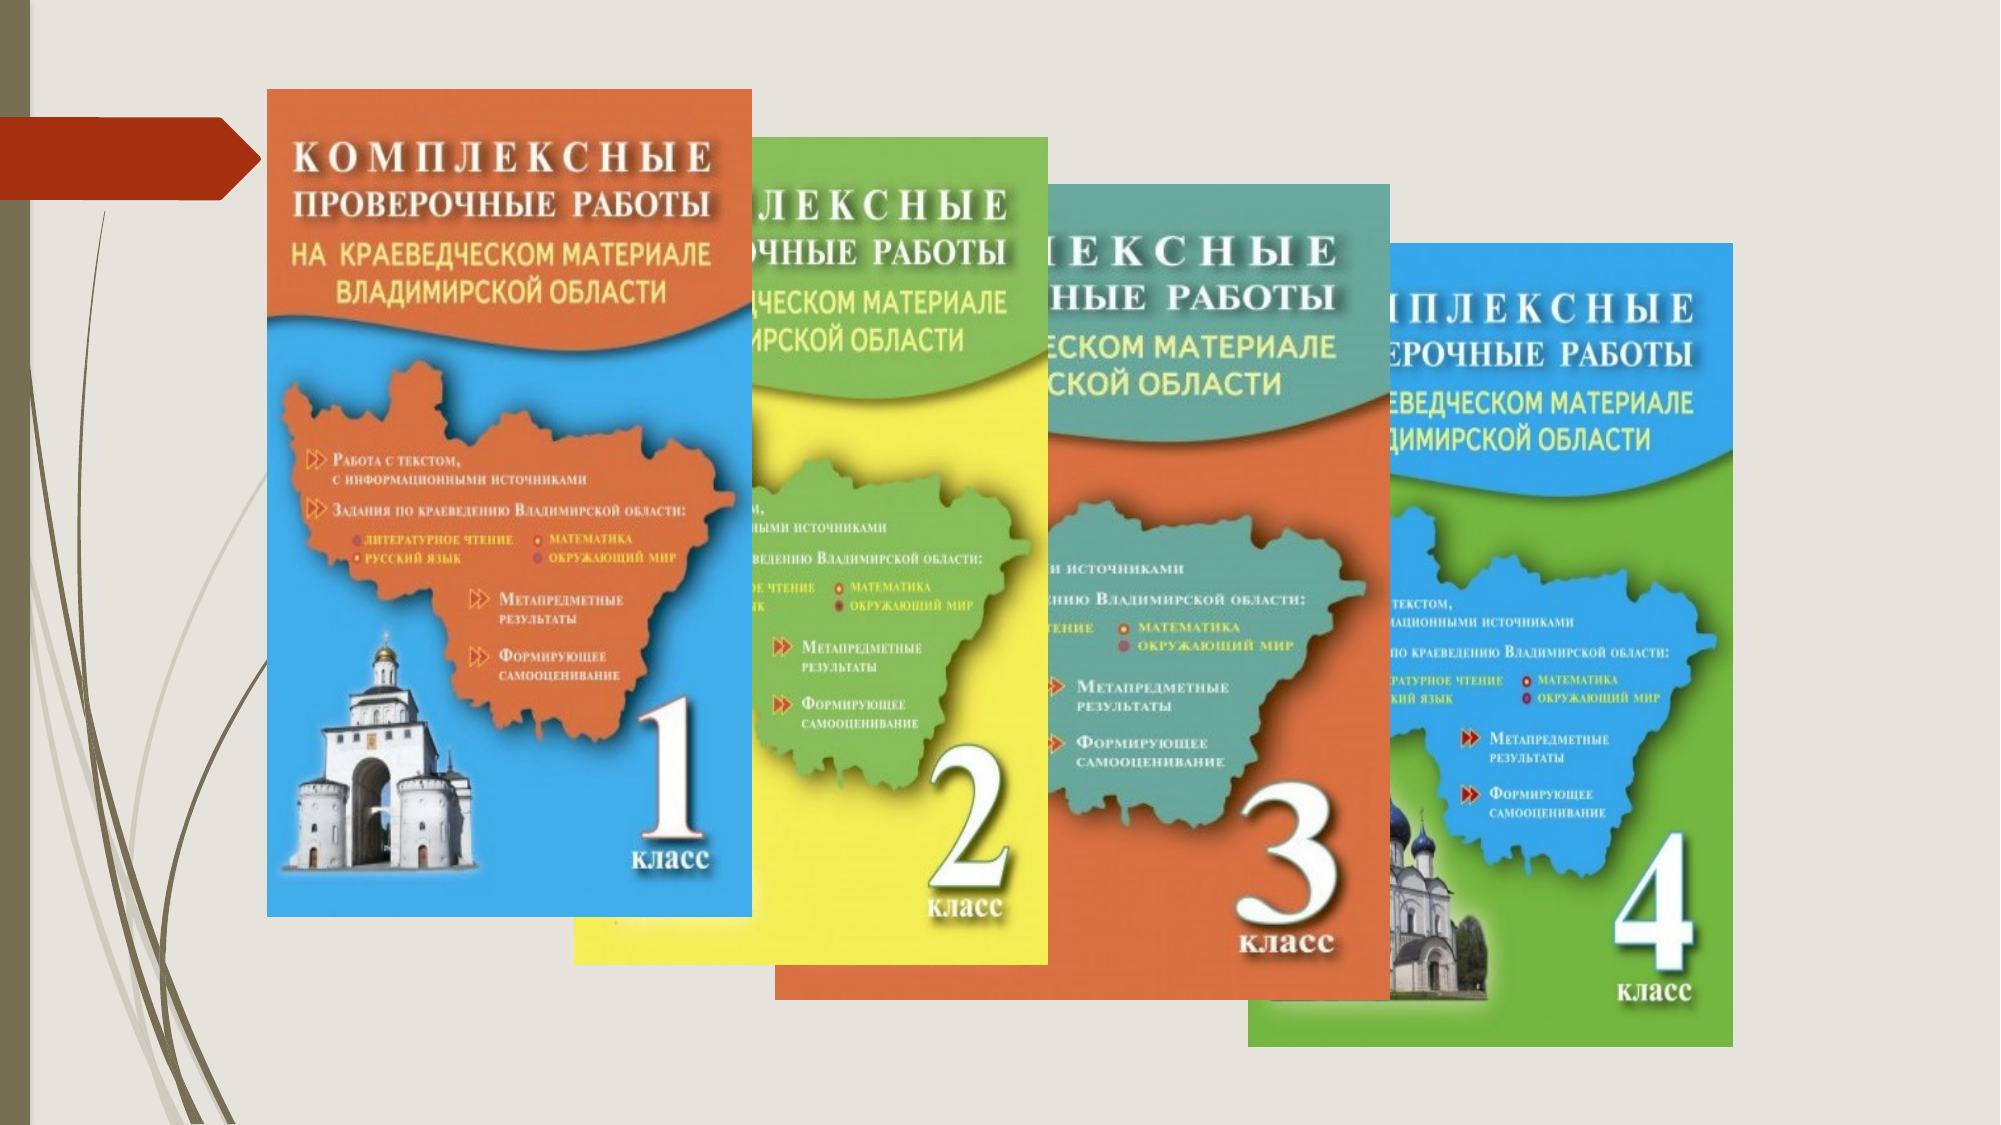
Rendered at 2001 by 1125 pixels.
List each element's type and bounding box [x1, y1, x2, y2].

picture [267, 89, 1733, 1047]
